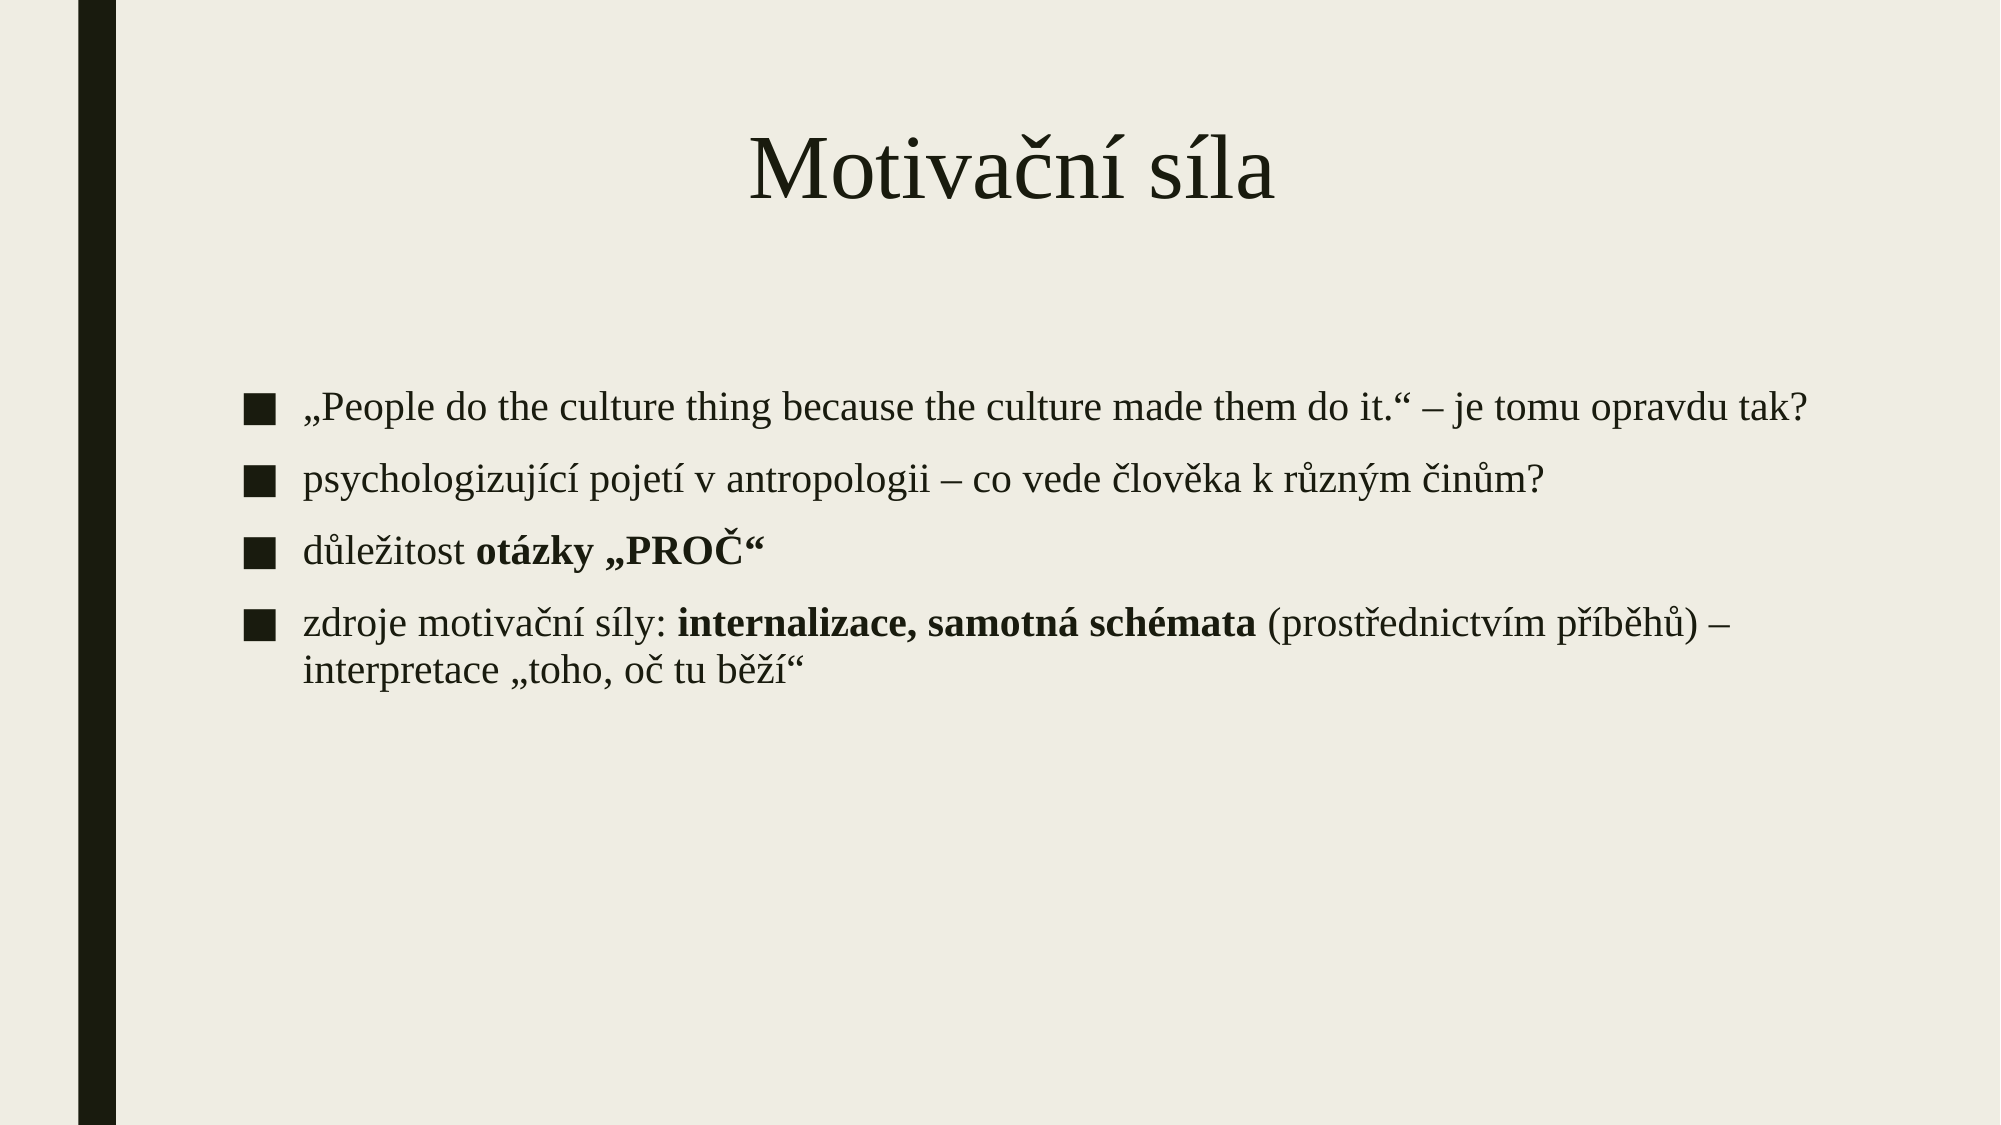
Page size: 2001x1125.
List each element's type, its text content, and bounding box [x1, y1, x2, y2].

title Motivační síla [225, 112, 1800, 357]
list „People do the culture thing because the culture made them do it.“ – je tomu opravdu tak? psychologizující pojetí v antropologii – co vede člověka k různým činům? důležitost otázky „PROČ“ zdroje motivační síly: internalizace, samotná schémata (prostřednictvím příběhů) – interpretace „toho, oč tu běží“ [225, 375, 1872, 963]
